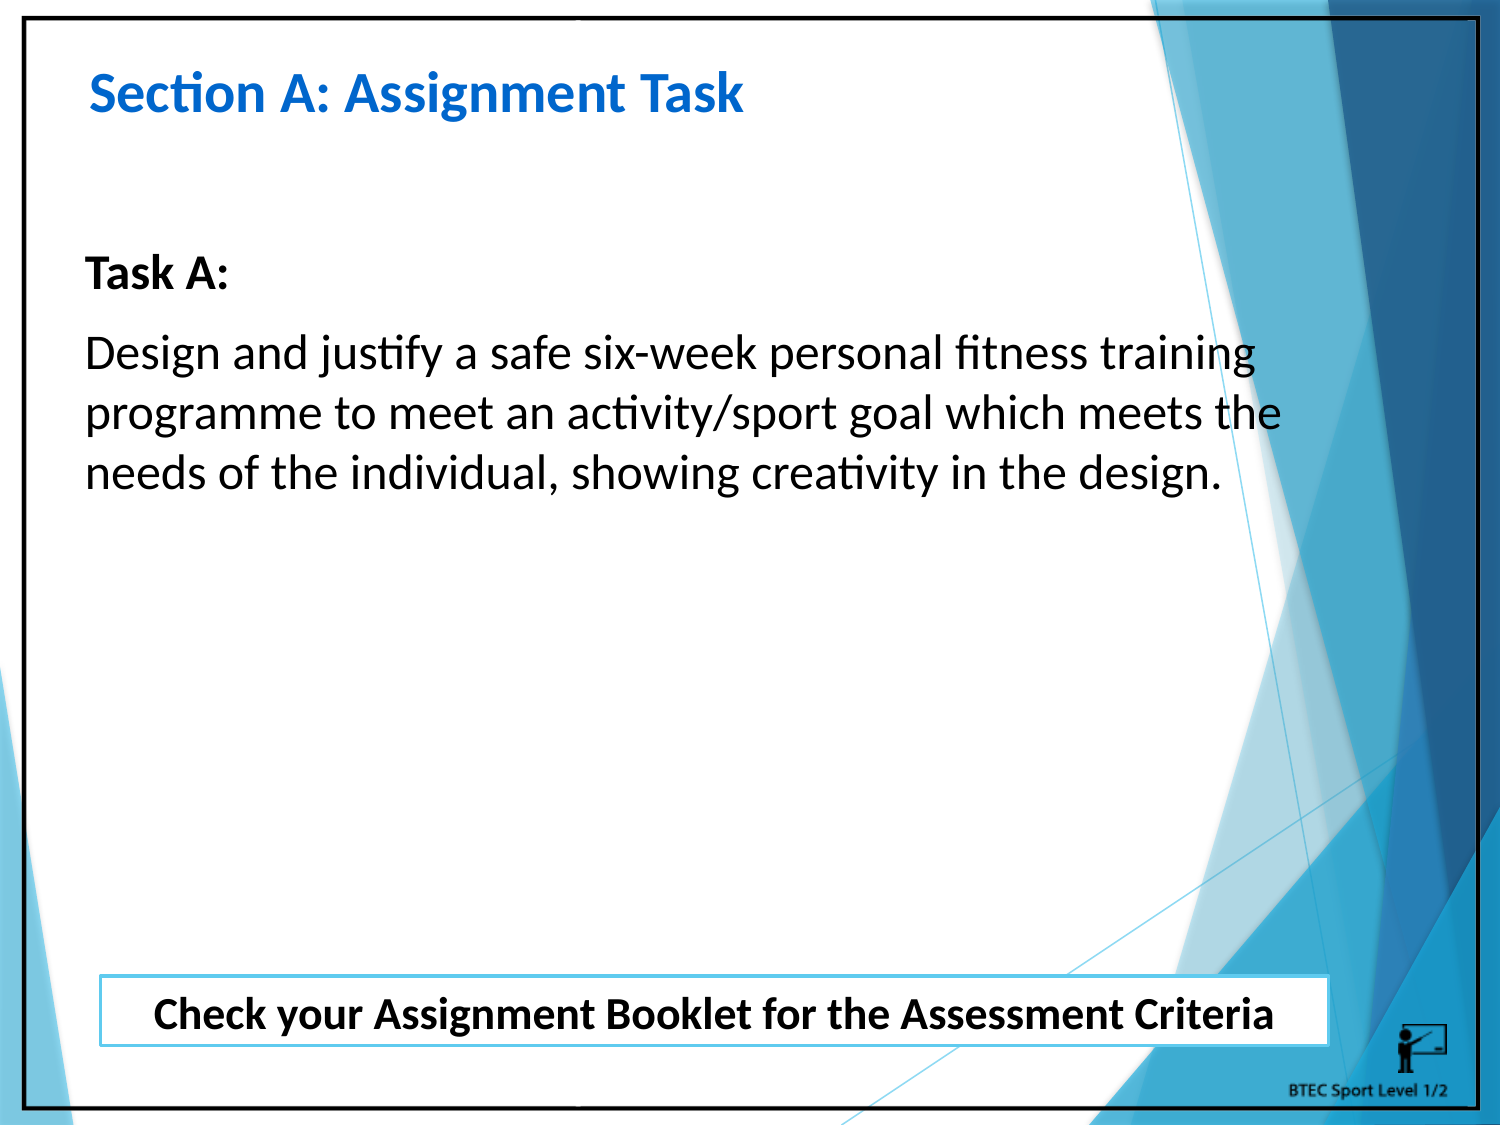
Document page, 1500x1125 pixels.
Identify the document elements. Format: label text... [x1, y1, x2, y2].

text_box Check your Assignment Booklet for the Assessment Criteria [99, 974, 1330, 1047]
picture [0, 0, 1500, 1125]
text_box Task A: Design and justify a safe six-week personal fitness training programme to meet an activity/sport goal which meets the needs of the individual, showing creativity in the design. [69, 231, 1317, 508]
text_box Section A: Assignment Task [74, 46, 760, 132]
